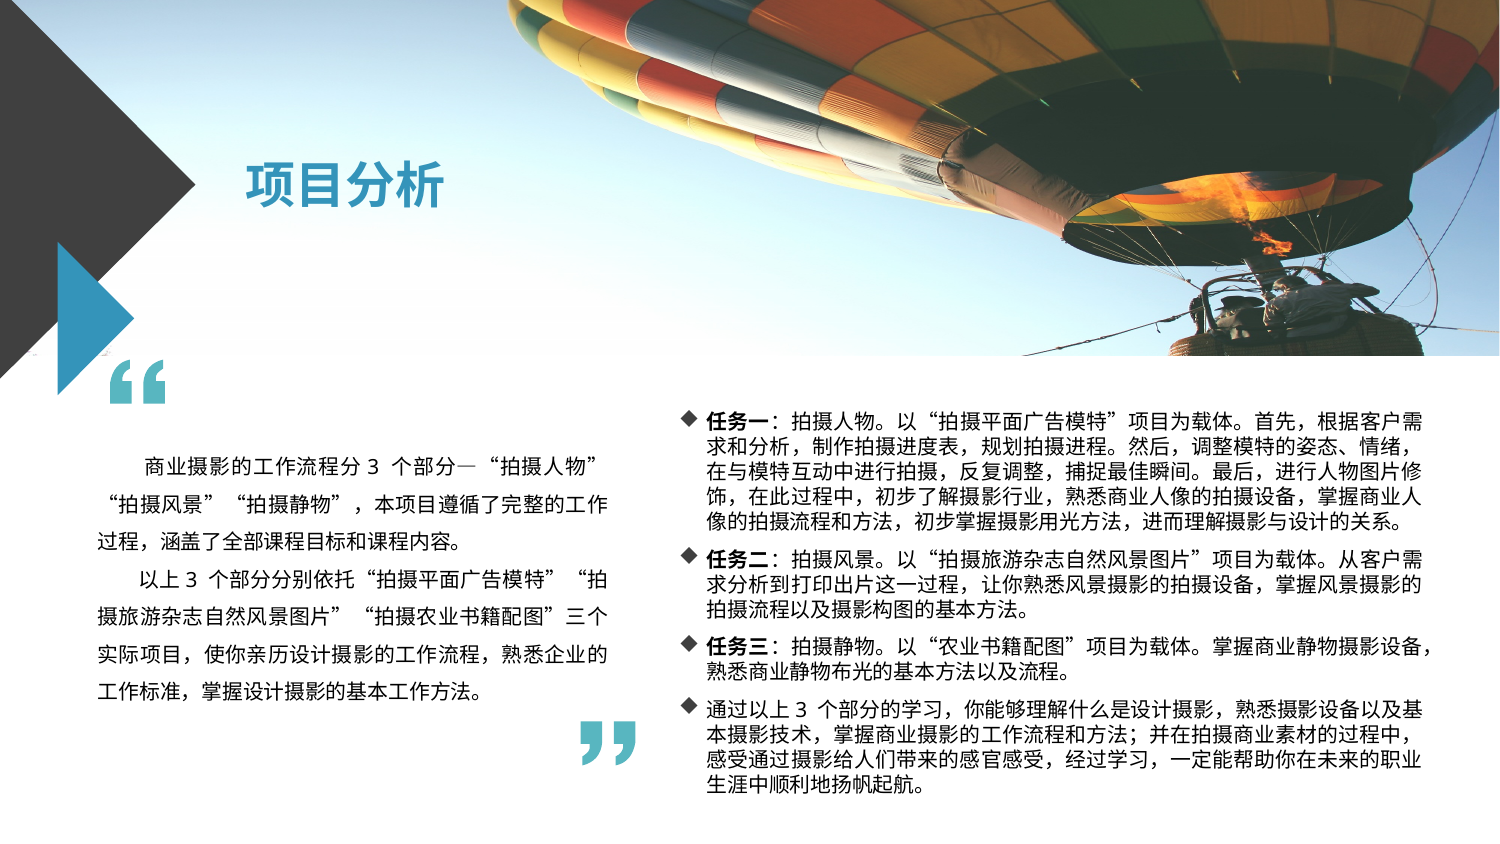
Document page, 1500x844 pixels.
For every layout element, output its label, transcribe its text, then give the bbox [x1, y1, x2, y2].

text_box [613, 721, 636, 766]
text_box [0, 0, 1500, 396]
text_box [143, 396, 165, 404]
text_box 商业摄影的工作流程分3 个部分—“拍摄人物”“拍摄风景”“拍摄静物”，本项目遵循了完整的工作过程，涵盖了全部课程目标和课程内容。 以上3 个部分分别依托“拍摄平面广告模特”“拍摄旅游杂志自然风景图片”“拍摄农业书籍配图”三个实际项目，使你亲历设计摄影的工作流程，熟悉企业的工作标准，掌握设计摄影的基本工作方法。 [97, 441, 608, 704]
text_box 任务一：拍摄人物。以“拍摄平面广告模特”项目为载体。首先，根据客户需求和分析，制作拍摄进度表，规划拍摄进程。然后，调整模特的姿态、情绪，在与模特互动中进行拍摄，反复调整，捕捉最佳瞬间。最后，进行人物图片修饰，在此过程中，初步了解摄影行业，熟悉商业人像的拍摄设备，掌握商业人像的拍摄流程和方法，初步掌握摄影用光方法，进而理解摄影与设计的关系。 任务二：拍摄风景。以“拍摄旅游杂志自然风景图片”项目为载体。从客户需求分析到打印出片这一过程，让你熟悉风景摄影的拍摄设备，掌握风景摄影的拍摄流程以及摄影构图的基本方法。 任务三：拍摄静物。以“农业书籍配图”项目为载体。掌握商业静物摄影设备，熟悉商业静物布光的基本方法以及流程。 通过以上3 个部分的学习，你能够理解什么是设计摄影，熟悉摄影设备以及基本摄影技术，掌握商业摄影的工作流程和方法；并在拍摄商业素材的过程中，感受通过摄影给人们带来的感官感受，经过学习，一定能帮助你在未来的职业生涯中顺利地扬帆起航。 [678, 408, 1423, 797]
text_box [580, 721, 603, 766]
text_box [110, 396, 132, 404]
